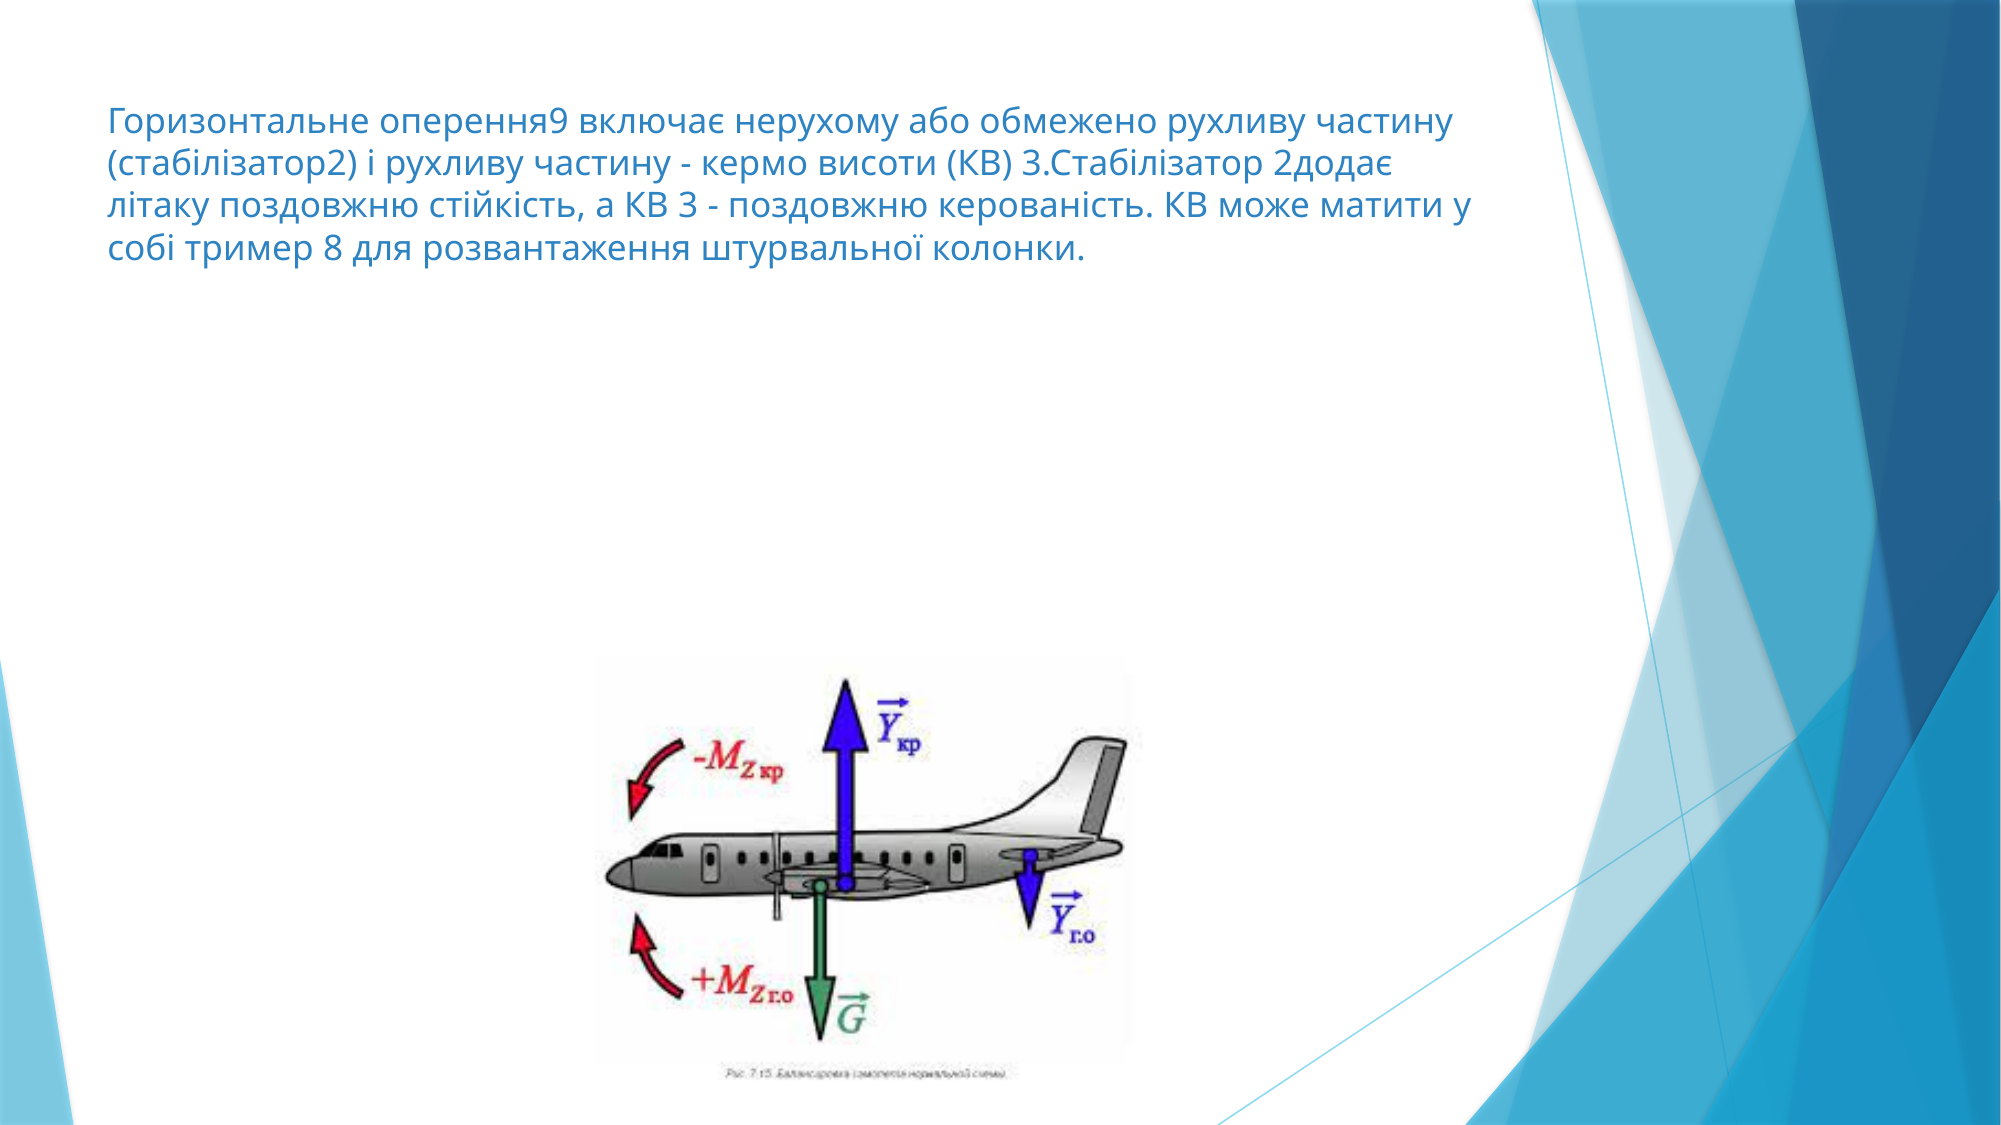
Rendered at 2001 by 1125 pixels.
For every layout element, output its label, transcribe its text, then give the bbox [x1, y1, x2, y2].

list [578, 656, 1146, 1090]
title Горизонтальне оперення9 включає нерухому або обмежено рухливу частину (стабілізатор2) і рухливу частину - кермо висоти (КВ) 3.Стабілізатор 2додає літаку поздовжню стійкість, а КВ 3 - поздовжню керованість. КВ може матити у собі тример 8 для розвантаження штурвальної колонки. [92, 90, 1503, 308]
